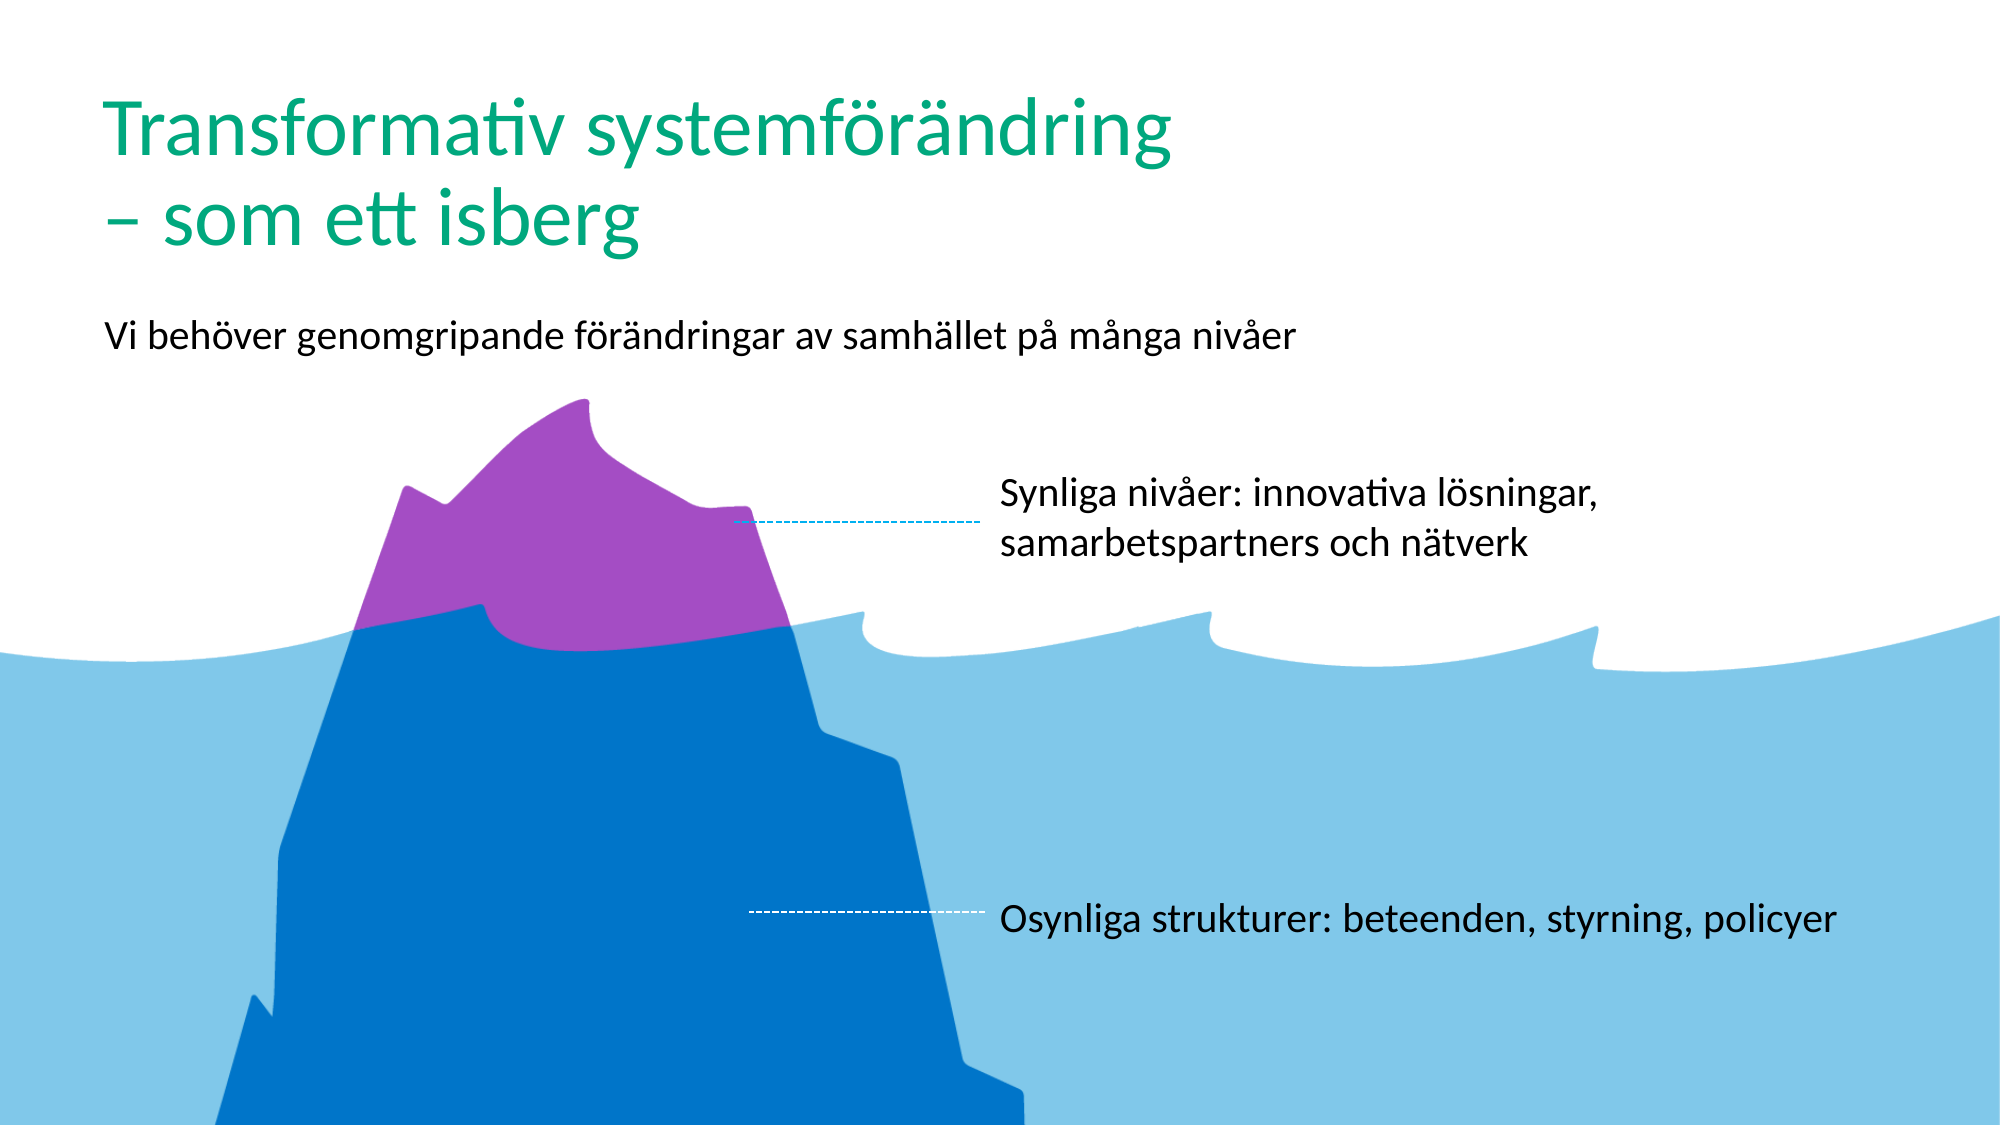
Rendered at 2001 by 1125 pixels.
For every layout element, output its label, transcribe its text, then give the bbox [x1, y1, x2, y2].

title Transformativ systemförändring – som ett isberg [102, 129, 1503, 264]
text_box Vi behöver genomgripande förändringar av samhället på många nivåer [89, 300, 1575, 366]
picture [0, 398, 2000, 1125]
